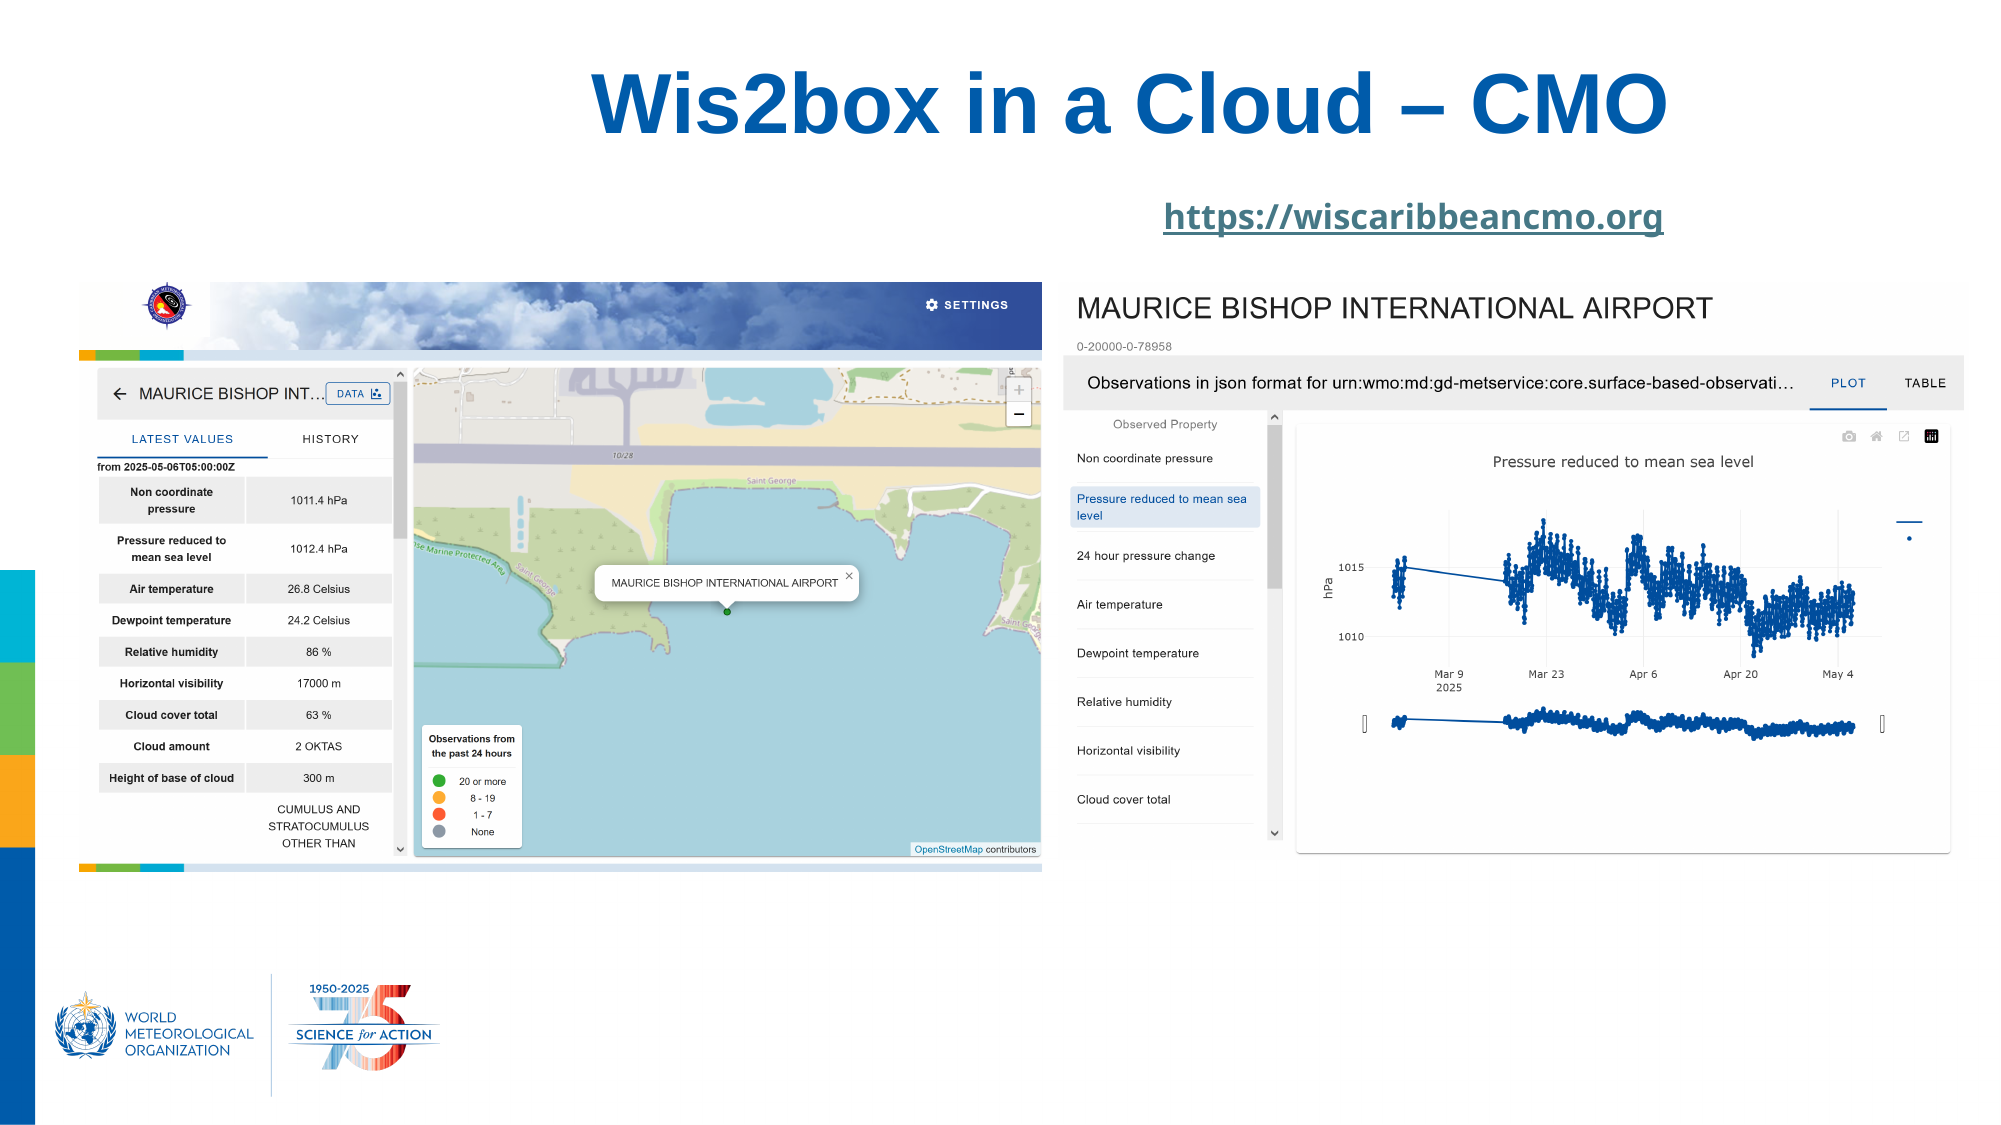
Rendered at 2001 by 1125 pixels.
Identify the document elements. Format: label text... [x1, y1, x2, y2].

text_box https://wiscaribbeancmo.org [1148, 187, 1683, 263]
title Wis2box in a Cloud – CMO [521, 52, 1741, 160]
picture [0, 281, 2000, 1125]
